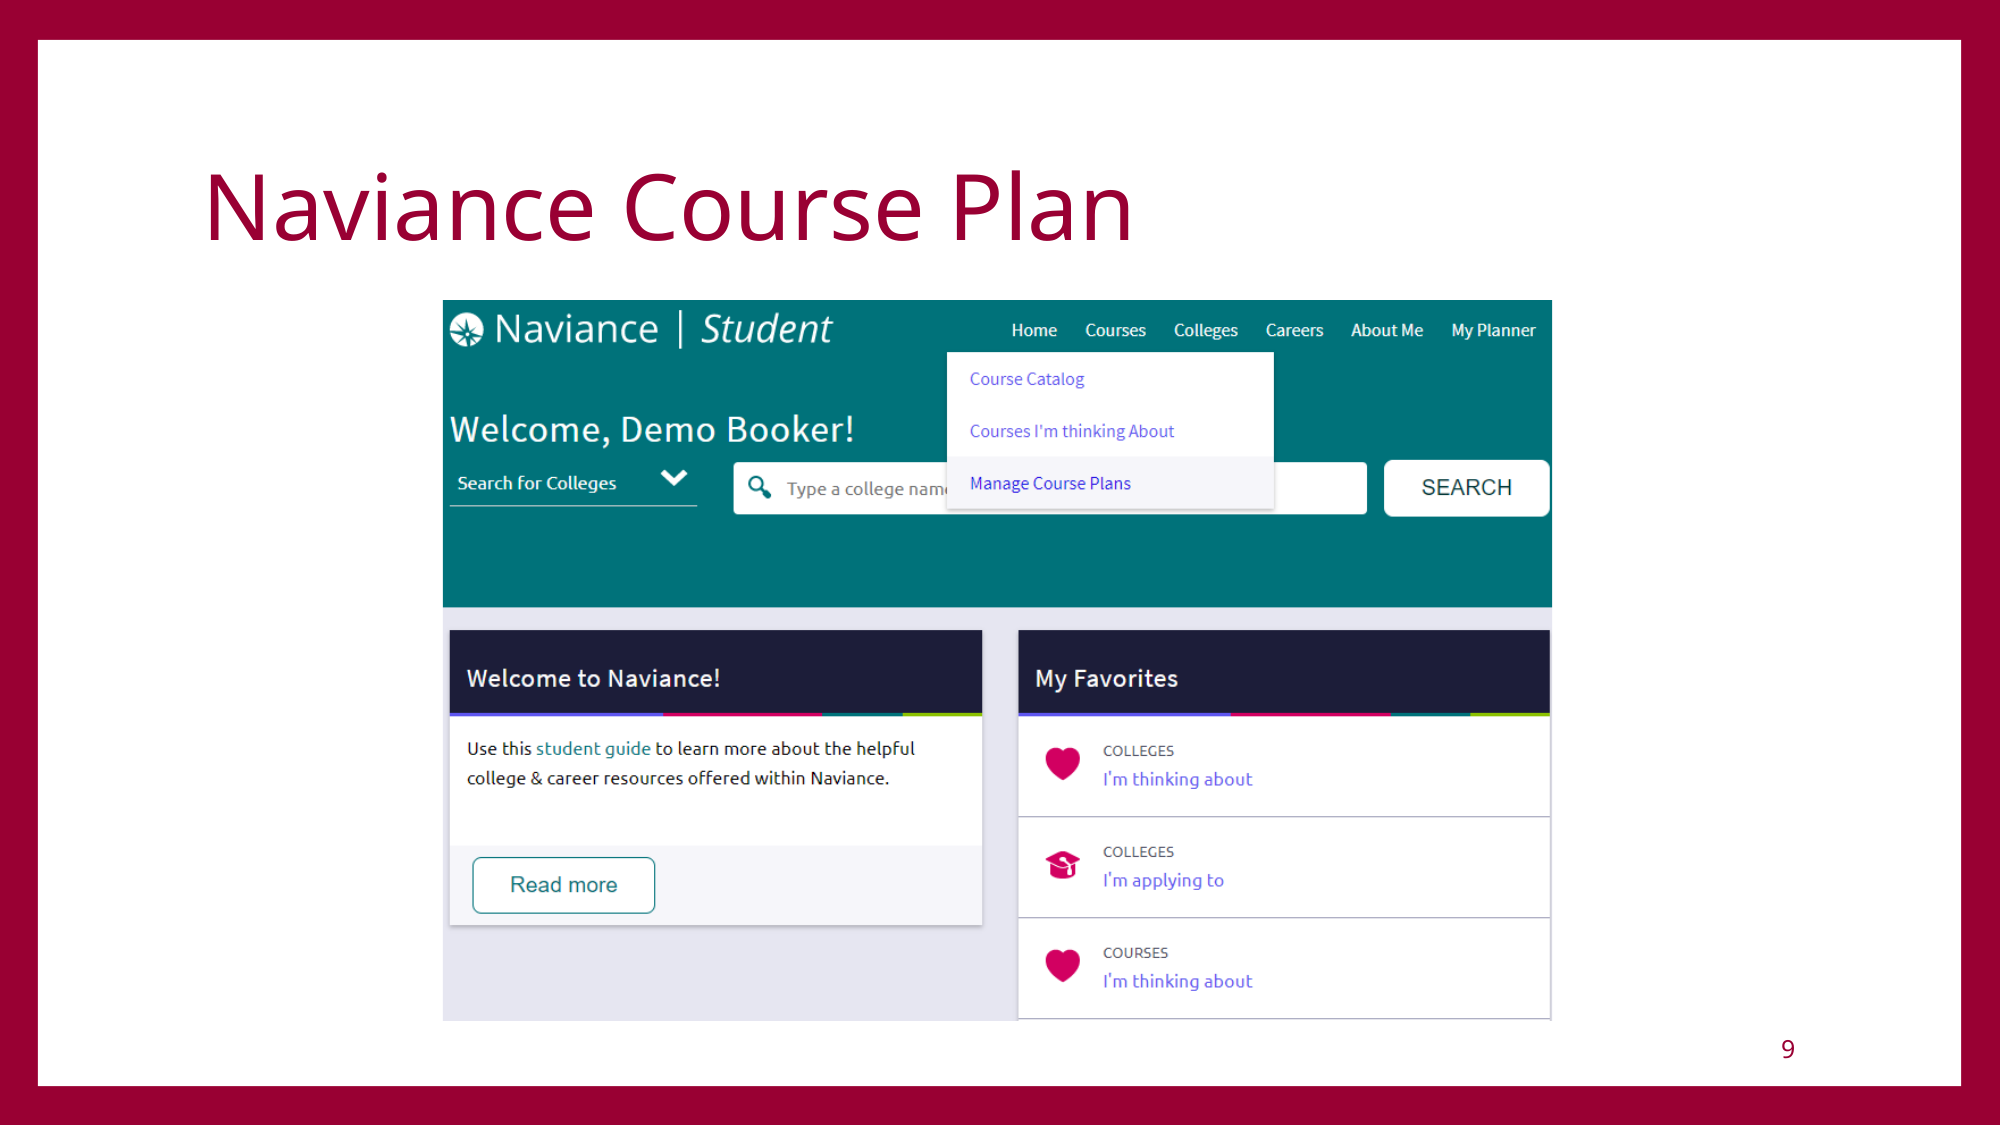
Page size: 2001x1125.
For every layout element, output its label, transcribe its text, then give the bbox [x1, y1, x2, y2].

slide_number 9 [1530, 1020, 1811, 1081]
title Naviance Course Plan [187, 99, 1808, 323]
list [442, 300, 1553, 1022]
